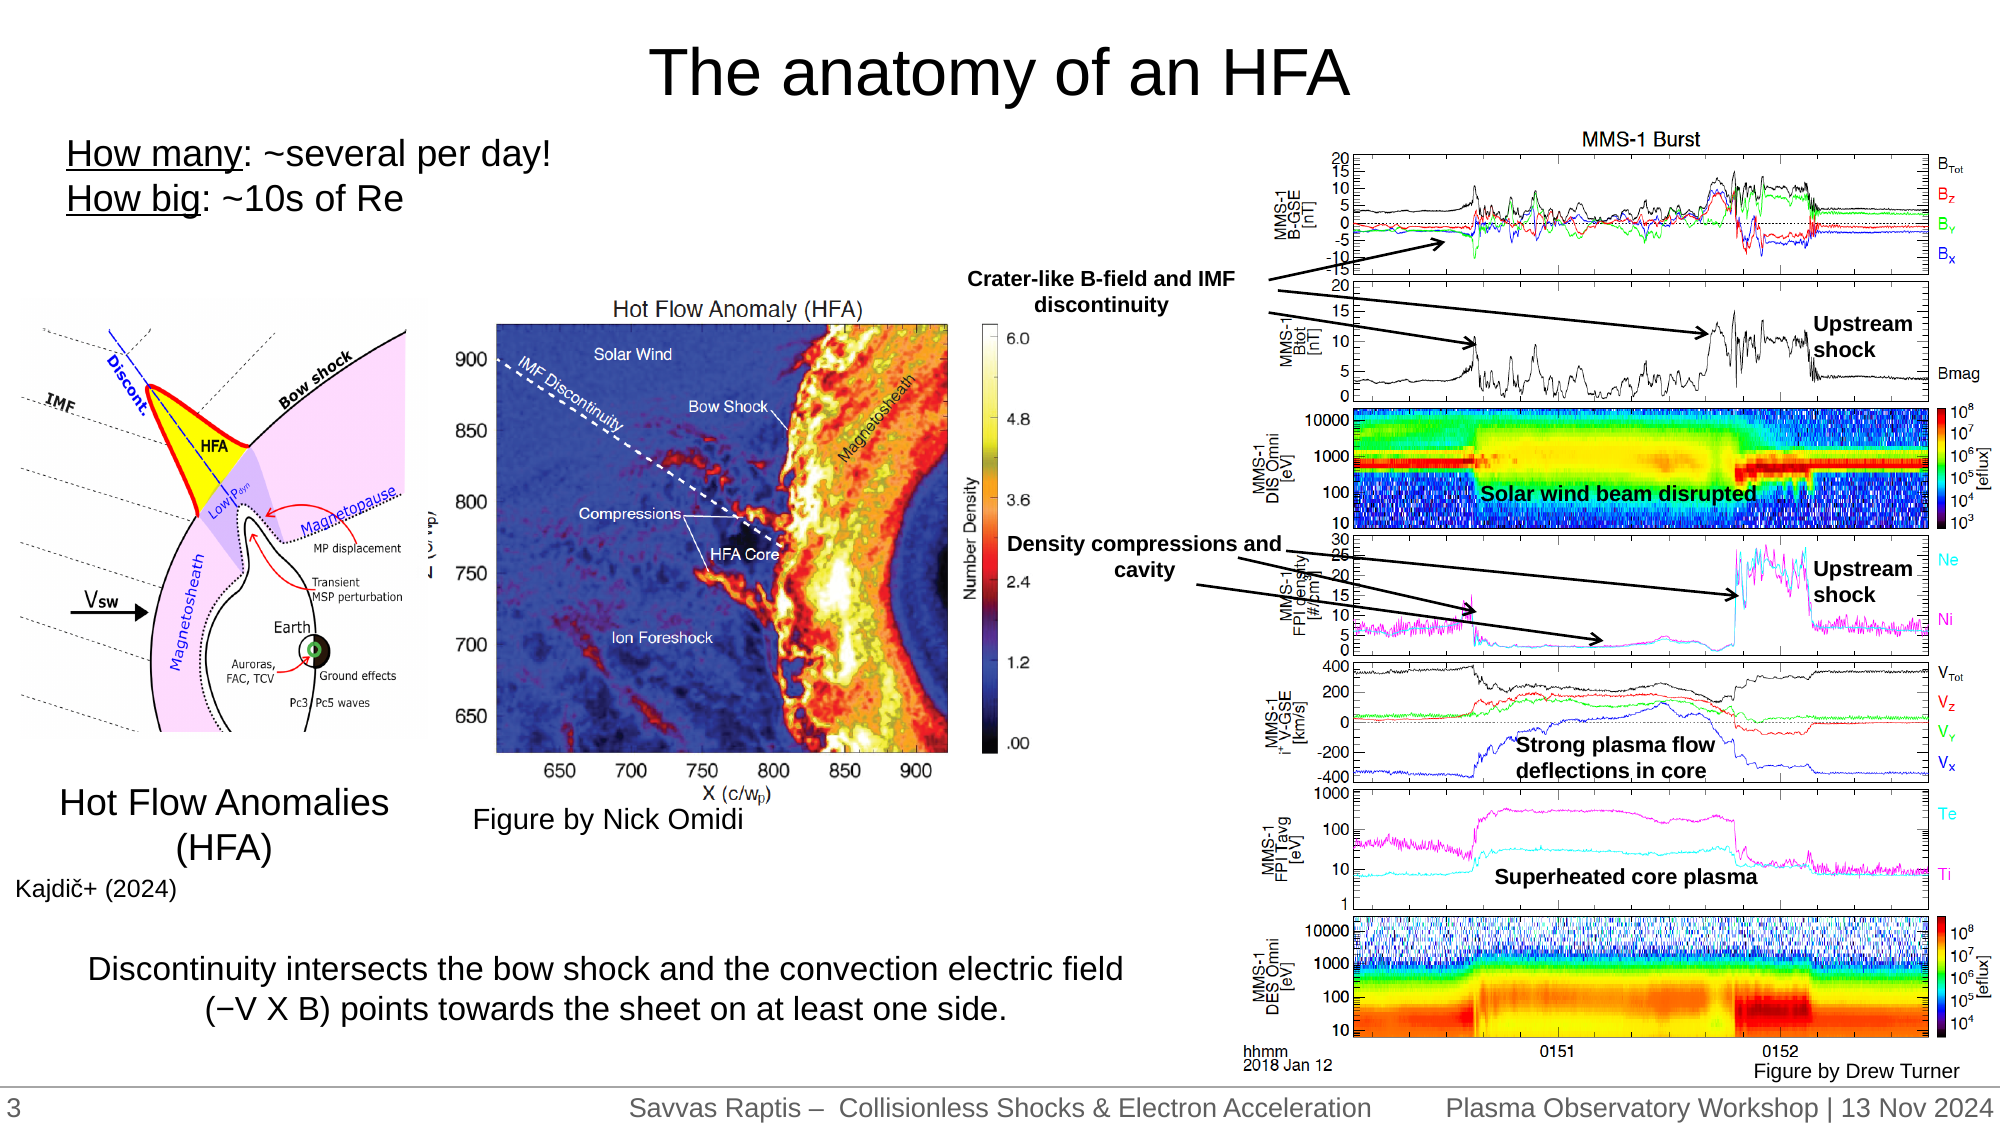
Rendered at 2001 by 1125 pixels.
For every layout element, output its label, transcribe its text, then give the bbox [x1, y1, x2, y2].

text_box How many: ~several per day! How big: ~10s of Re [51, 121, 567, 227]
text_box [20, 298, 428, 814]
text_box Kajdič+ (2024) [0, 864, 193, 910]
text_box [924, 129, 2000, 1081]
title The anatomy of an HFA [94, 7, 1906, 130]
text_box Discontinuity intersects the bow shock and the convection electric field (−V X B) points towards the sheet on at least one side. [41, 940, 924, 1035]
text_box Figure by Nick Omidi [457, 806, 924, 843]
picture [413, 290, 924, 806]
text_box Figure by Drew Turner [1738, 1081, 2000, 1090]
